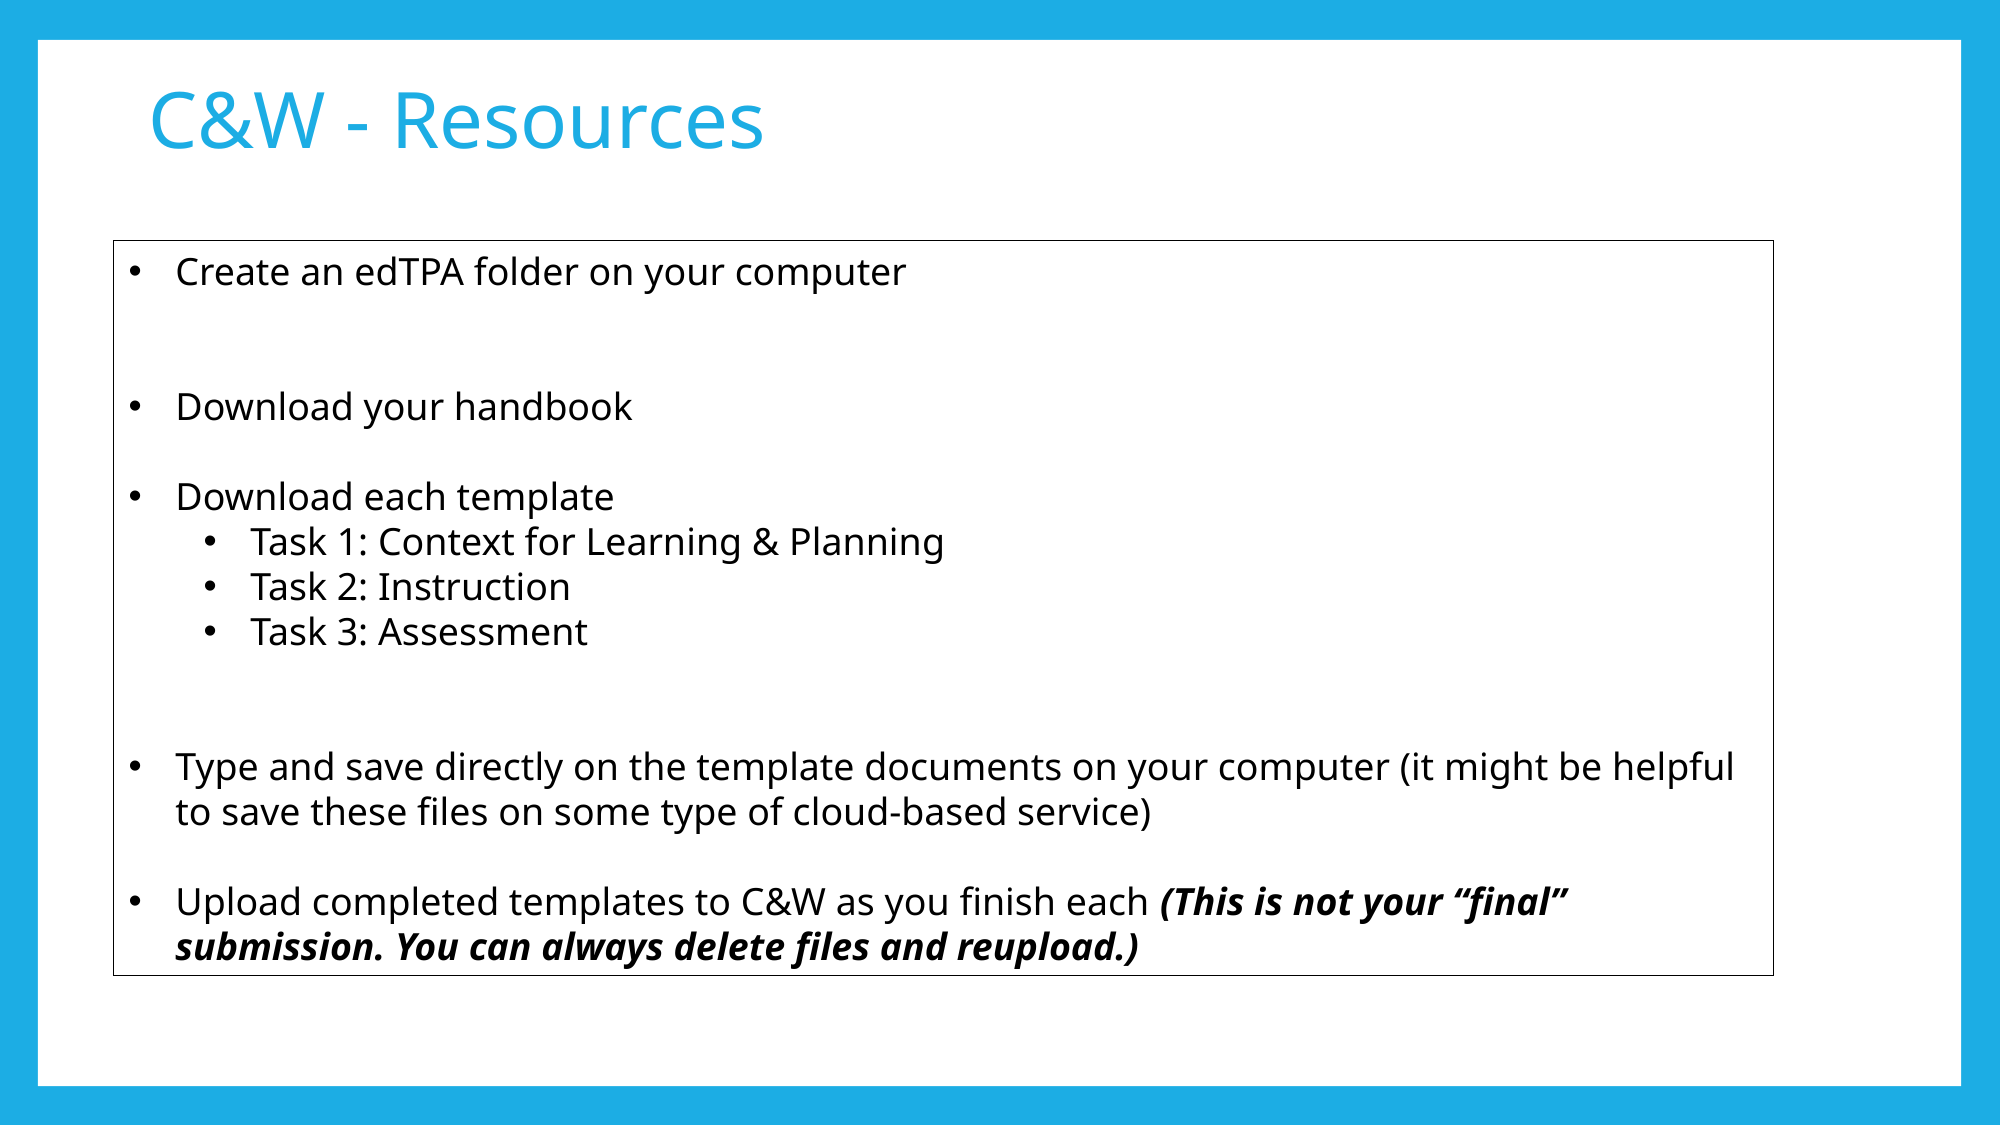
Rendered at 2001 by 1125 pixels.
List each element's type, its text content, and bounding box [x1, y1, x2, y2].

text_box Create an edTPA folder on your computer Download your handbook Download each template Task 1: Context for Learning & Planning Task 2: Instruction Task 3: Assessment Type and save directly on the template documents on your computer (it might be helpful to save these files on some type of cloud-based service) Upload completed templates to C&W as you finish each (This is not your “final” submission. You can always delete files and reupload.) [113, 240, 1774, 976]
title C&W - Resources [133, 73, 1754, 173]
